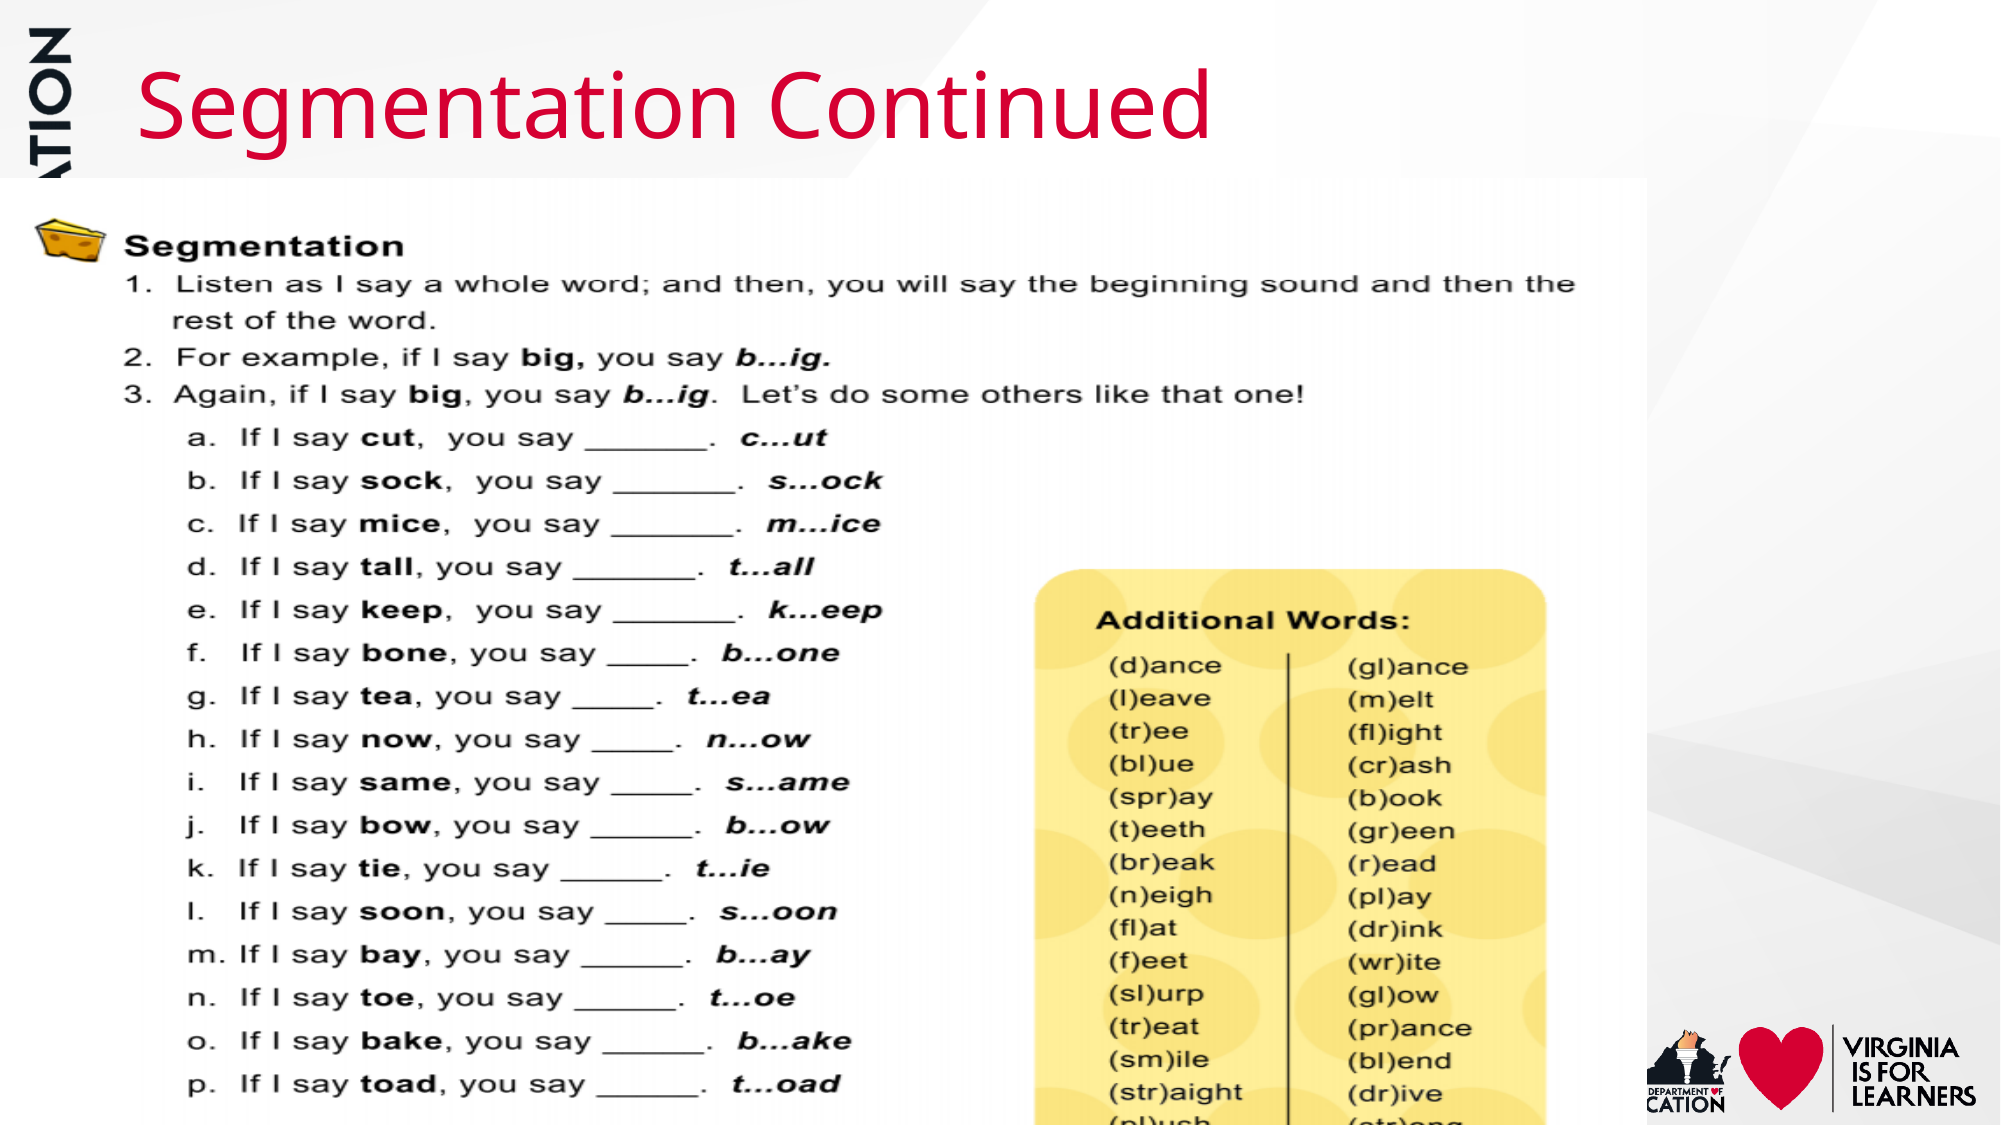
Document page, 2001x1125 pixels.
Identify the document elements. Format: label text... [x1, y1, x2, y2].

title Segmentation Continued [121, 0, 1847, 218]
picture [0, 0, 121, 177]
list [0, 177, 1648, 1125]
picture [1648, 0, 2001, 1125]
